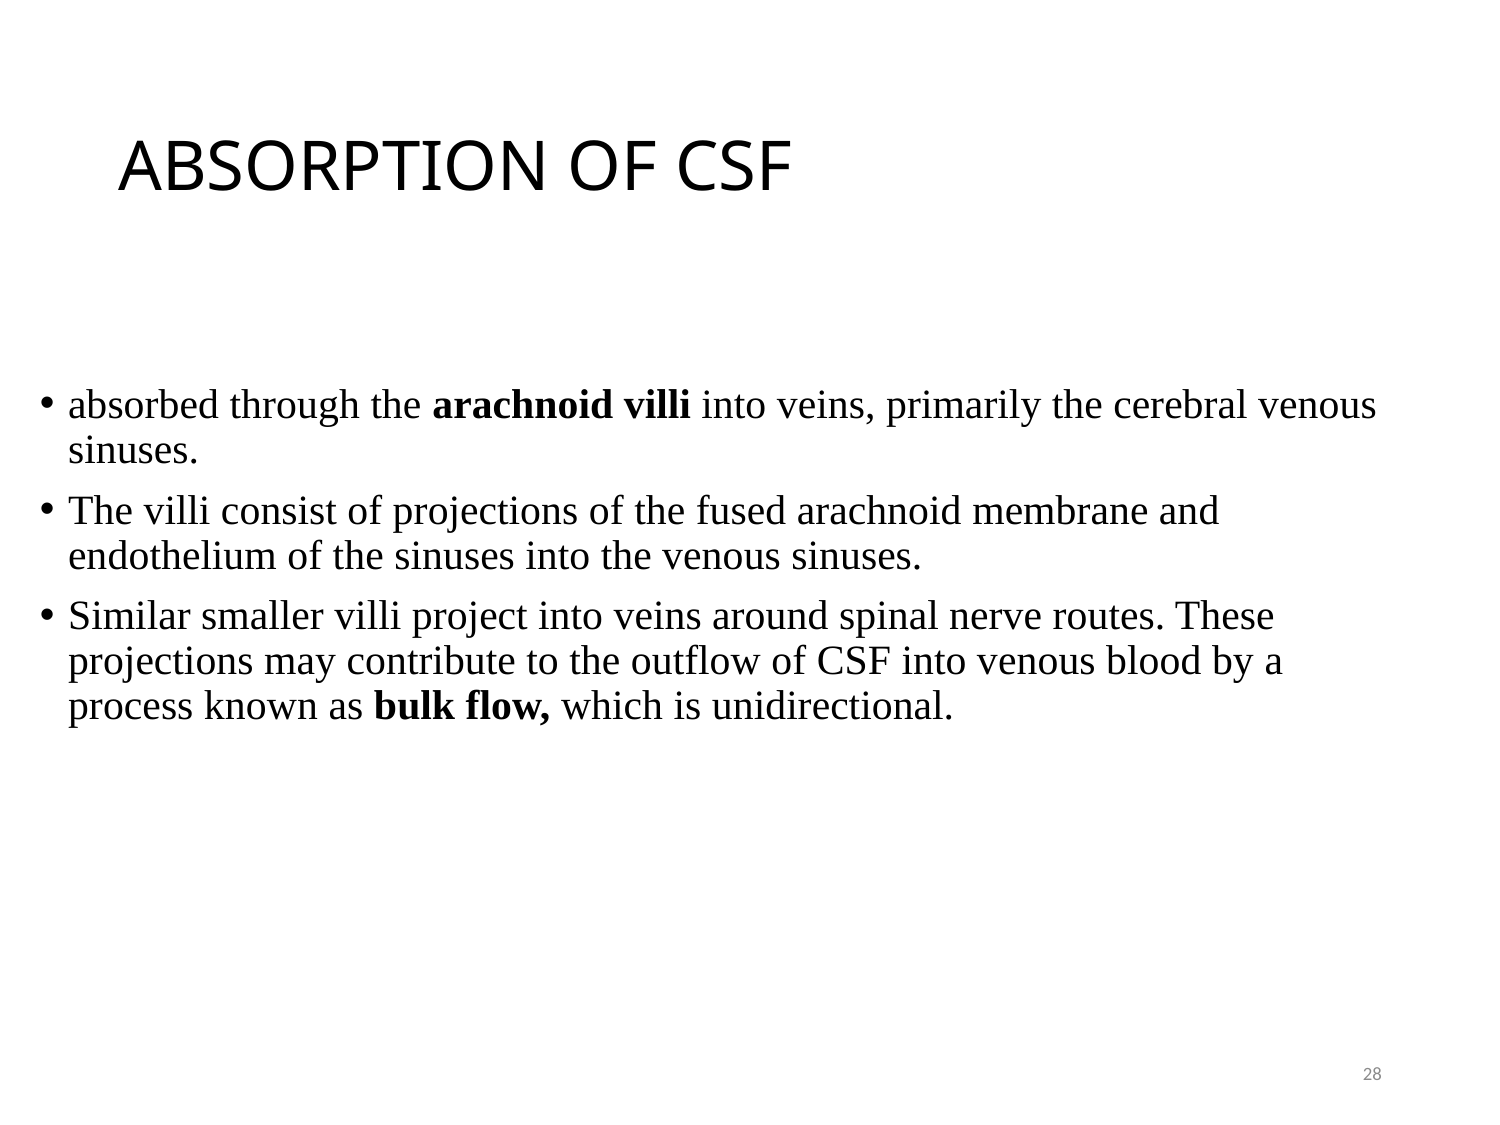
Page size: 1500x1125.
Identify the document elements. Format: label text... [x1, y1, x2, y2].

title ABSORPTION OF CSF [103, 59, 1397, 278]
slide_number 28 [1059, 1042, 1397, 1103]
list absorbed through the arachnoid villi into veins, primarily the cerebral venous sinuses. The villi consist of projections of the fused arachnoid membrane and endothelium of the sinuses into the venous sinuses. Similar smaller villi project into veins around spinal nerve routes. These projections may contribute to the outflow of CSF into venous blood by a process known as bulk flow, which is unidirectional. [24, 375, 1420, 950]
